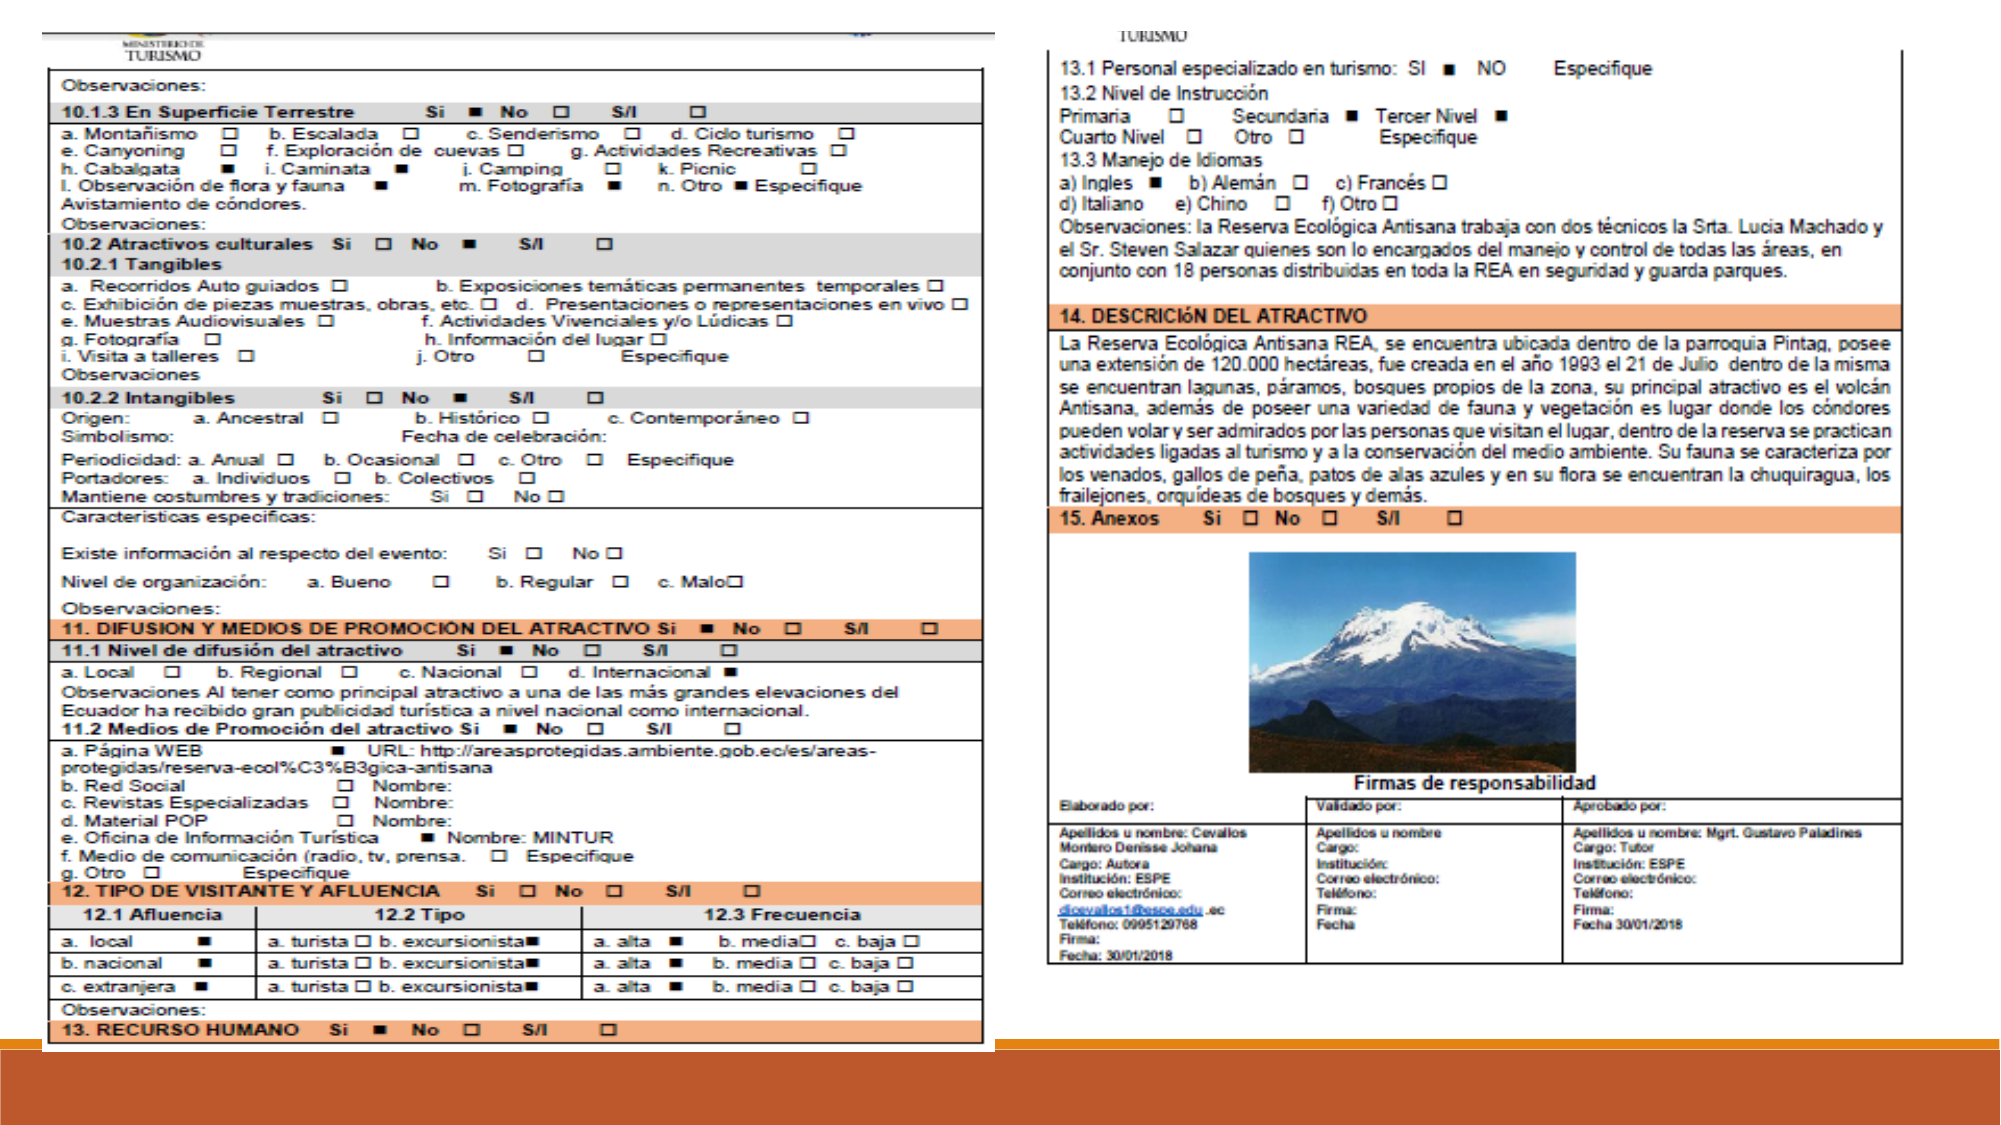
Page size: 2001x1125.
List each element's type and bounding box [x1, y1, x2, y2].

picture [41, 31, 996, 1053]
picture [1026, 31, 1929, 979]
